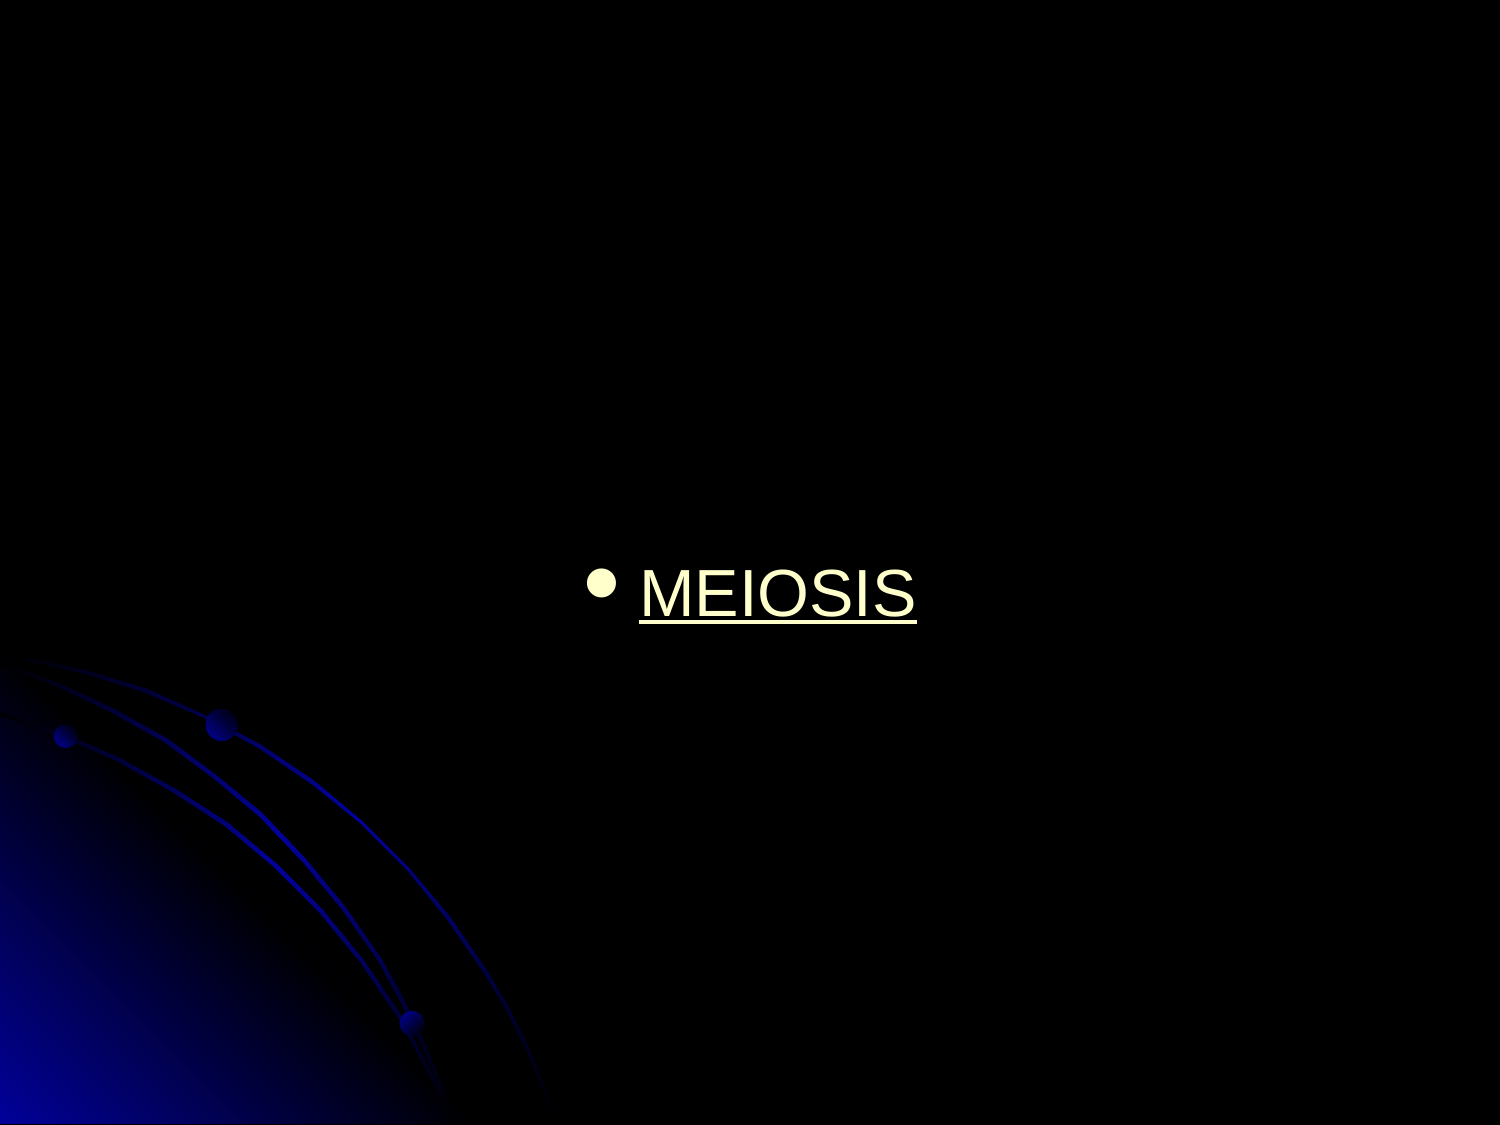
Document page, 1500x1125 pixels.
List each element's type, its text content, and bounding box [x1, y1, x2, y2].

list MEIOSIS [75, 262, 1425, 1006]
